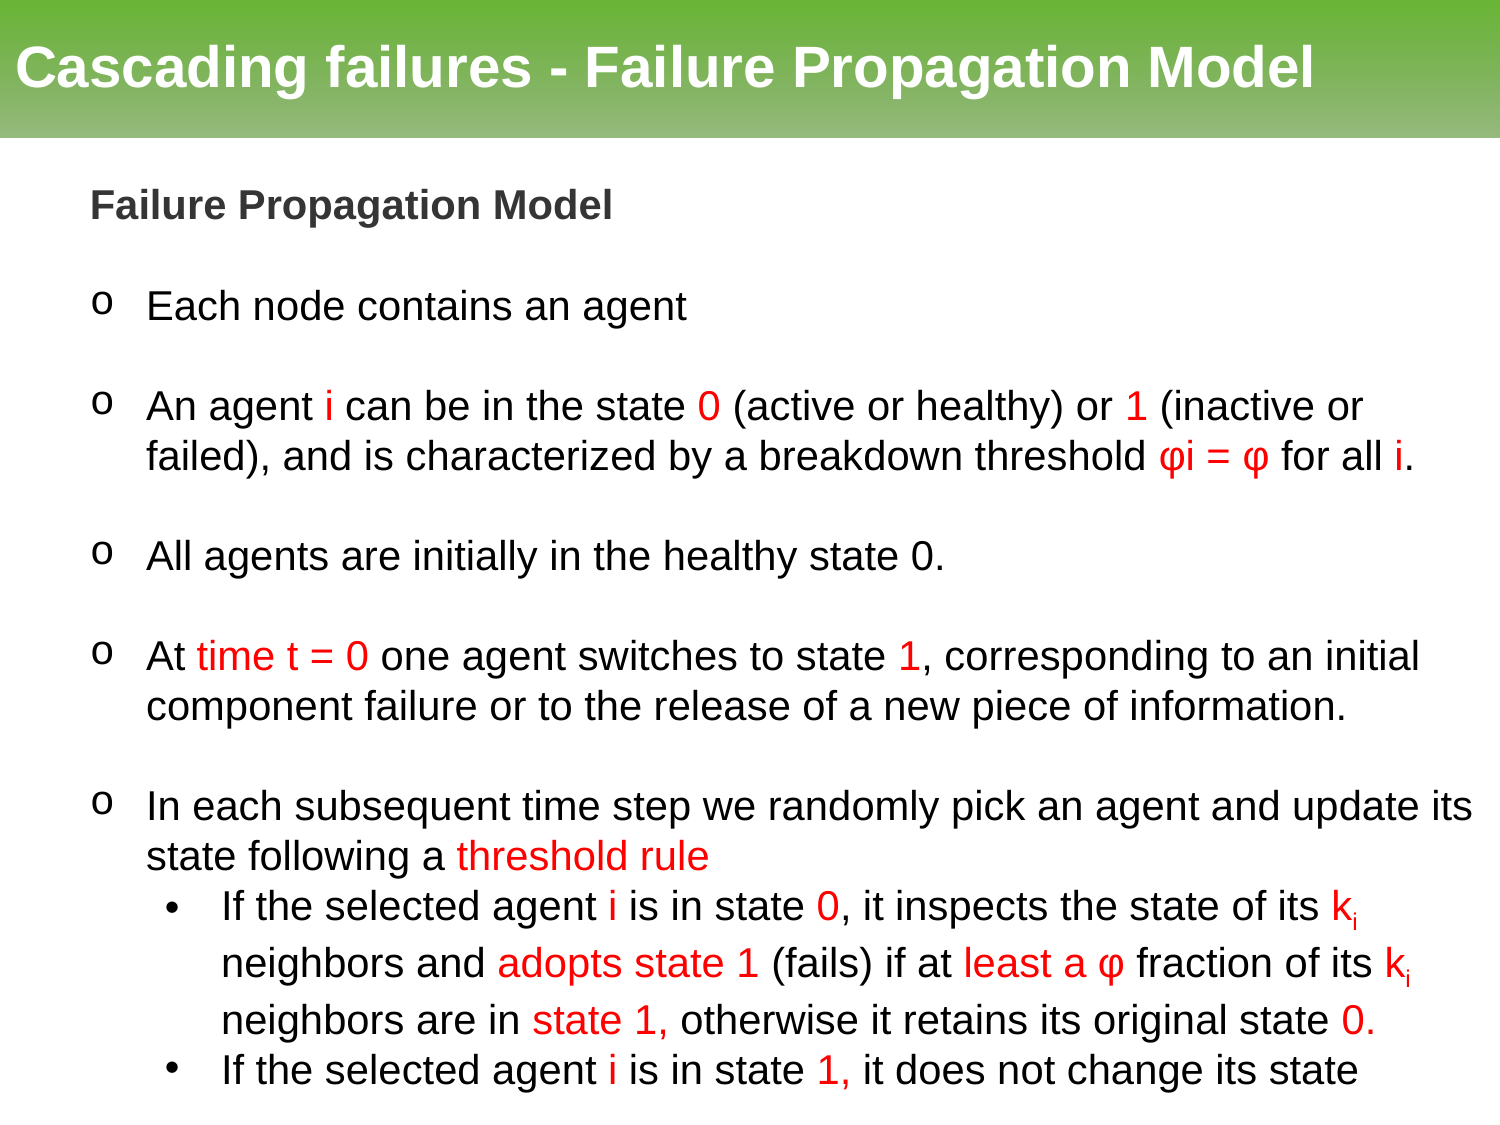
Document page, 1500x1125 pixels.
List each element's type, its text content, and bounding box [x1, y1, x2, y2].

title Cascading failures - Failure Propagation Model [0, 0, 1500, 138]
text_box Failure Propagation Model Each node contains an agent An agent i can be in the state 0 (active or healthy) or 1 (inactive or failed), and is characterized by a breakdown threshold φi = φ for all i. All agents are initially in the healthy state 0. At time t = 0 one agent switches to state 1, corresponding to an initial component failure or to the release of a new piece of information. In each subsequent time step we randomly pick an agent and update its state following a threshold rule If the selected agent i is in state 0, it inspects the state of its ki neighbors and adopts state 1 (fails) if at least a φ fraction of its ki neighbors are in state 1, otherwise it retains its original state 0. If the selected agent i is in state 1, it does not change its state [74, 171, 1500, 1100]
